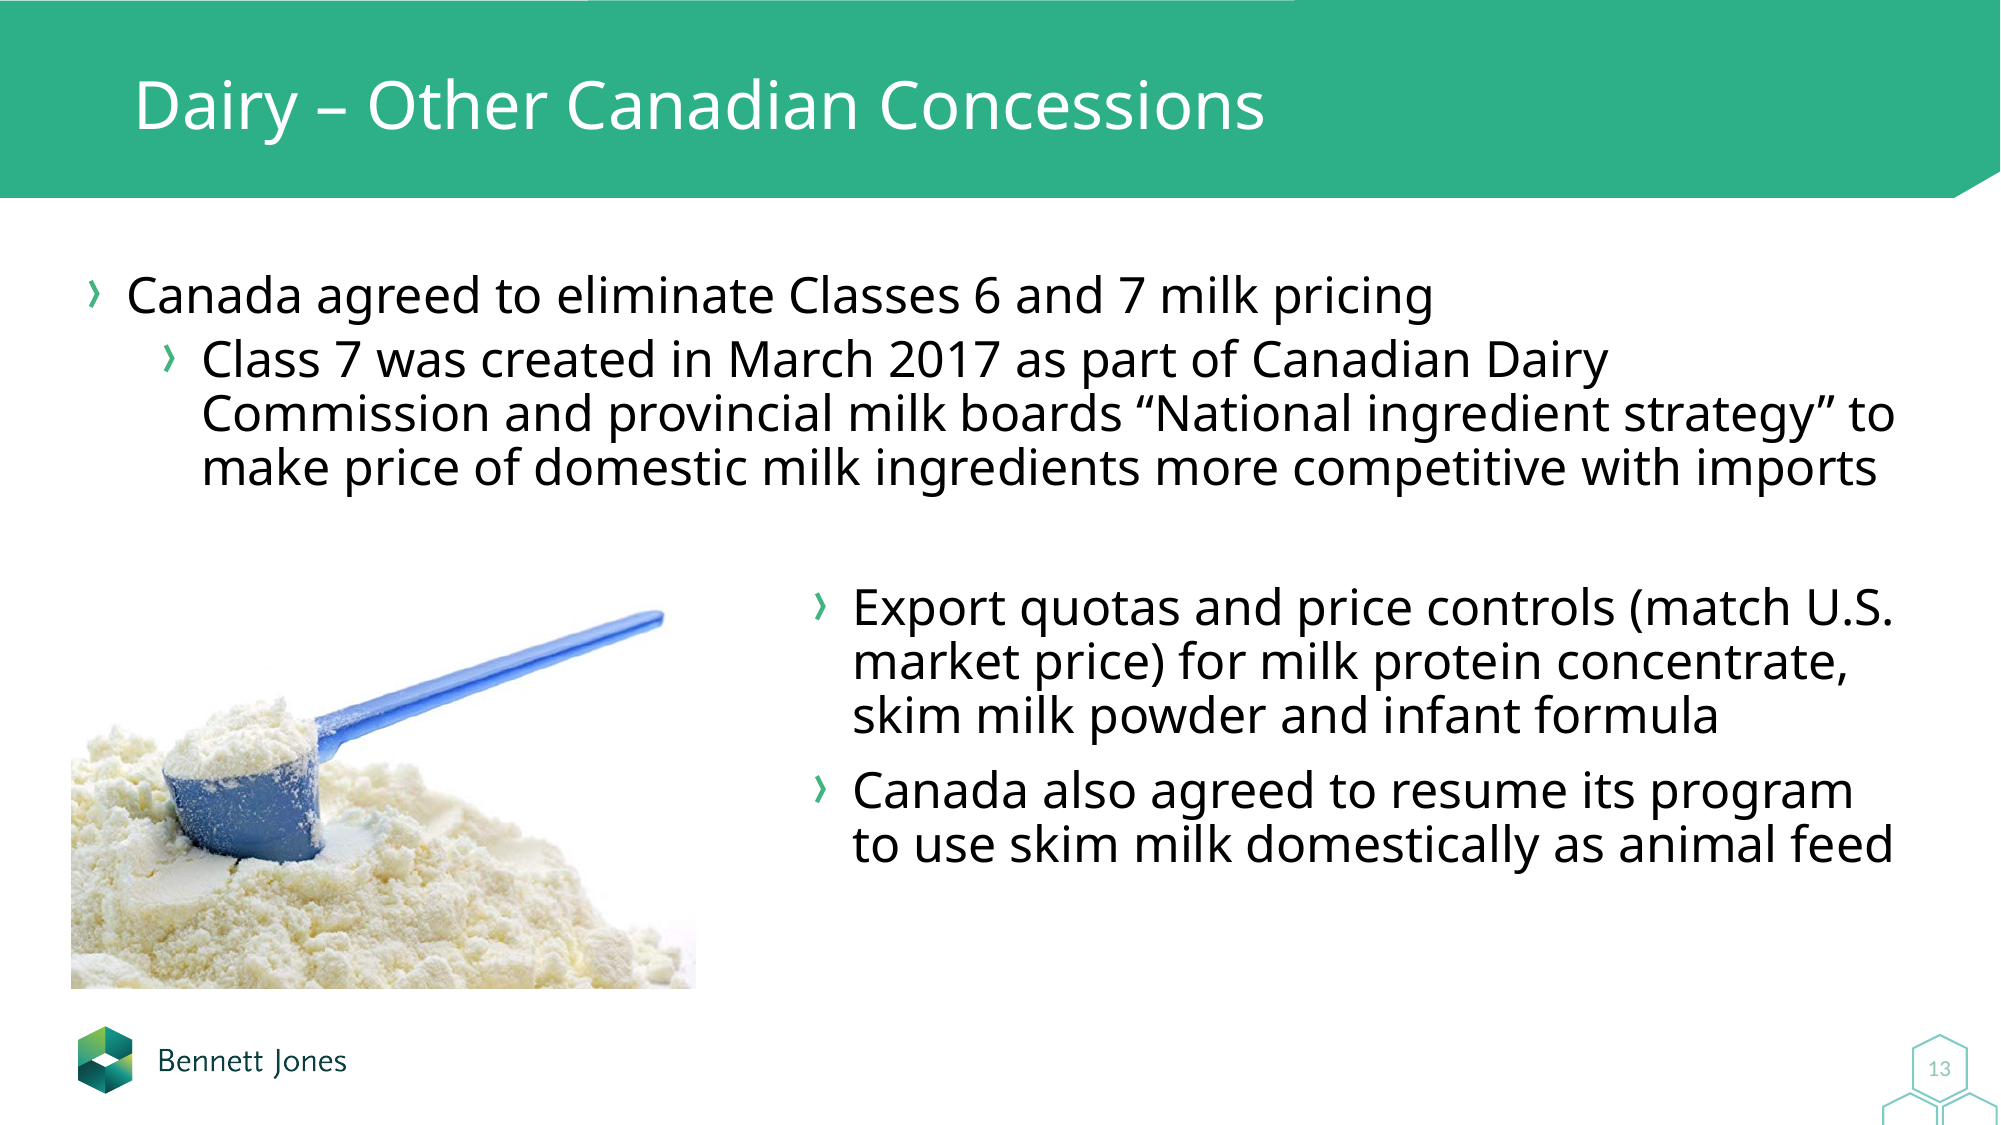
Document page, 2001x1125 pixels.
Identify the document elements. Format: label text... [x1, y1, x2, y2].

picture [71, 574, 696, 989]
title Dairy – Other Canadian Concessions [118, 27, 1884, 189]
list Canada agreed to eliminate Classes 6 and 7 milk pricing Class 7 was created in March 2017 as part of Canadian Dairy Commission and provincial milk boards “National ingredient strategy” to make price of domestic milk ingredients more competitive with imports [73, 262, 1922, 625]
text_box Export quotas and price controls (match U.S. market price) for milk protein concentrate, skim milk powder and infant formula Canada also agreed to resume its program to use skim milk domestically as animal feed [799, 574, 1922, 1025]
slide_number 13 [1909, 1042, 1970, 1093]
picture [78, 1026, 346, 1094]
